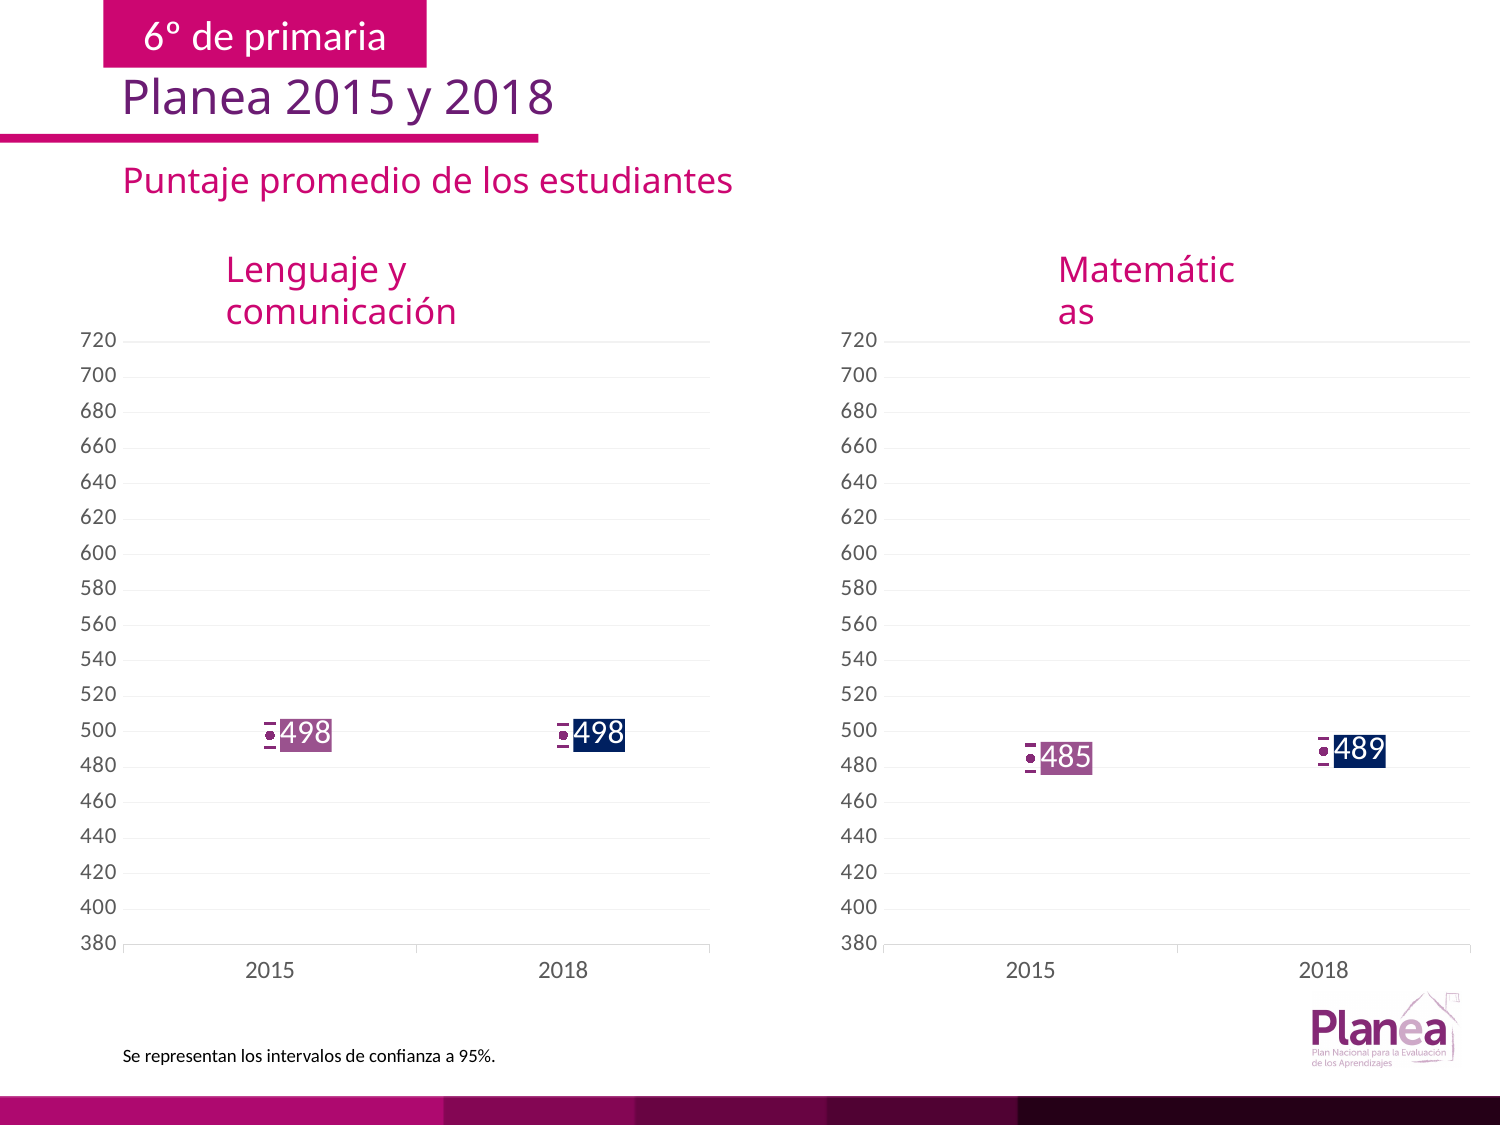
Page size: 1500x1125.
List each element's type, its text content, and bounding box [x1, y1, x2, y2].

text_box Matemáticas [1042, 239, 1268, 310]
chart [827, 310, 1484, 999]
text_box Planea 2015 y 2018 [106, 65, 1458, 145]
picture [1312, 999, 1462, 1068]
chart [66, 310, 723, 999]
text_box Puntaje promedio de los estudiantes [107, 145, 1428, 227]
picture [0, 1096, 1500, 1125]
text_box [0, 133, 539, 144]
text_box Se representan los intervalos de confianza a 95%. [108, 1036, 1211, 1074]
text_box Lenguaje y comunicación [210, 239, 646, 310]
